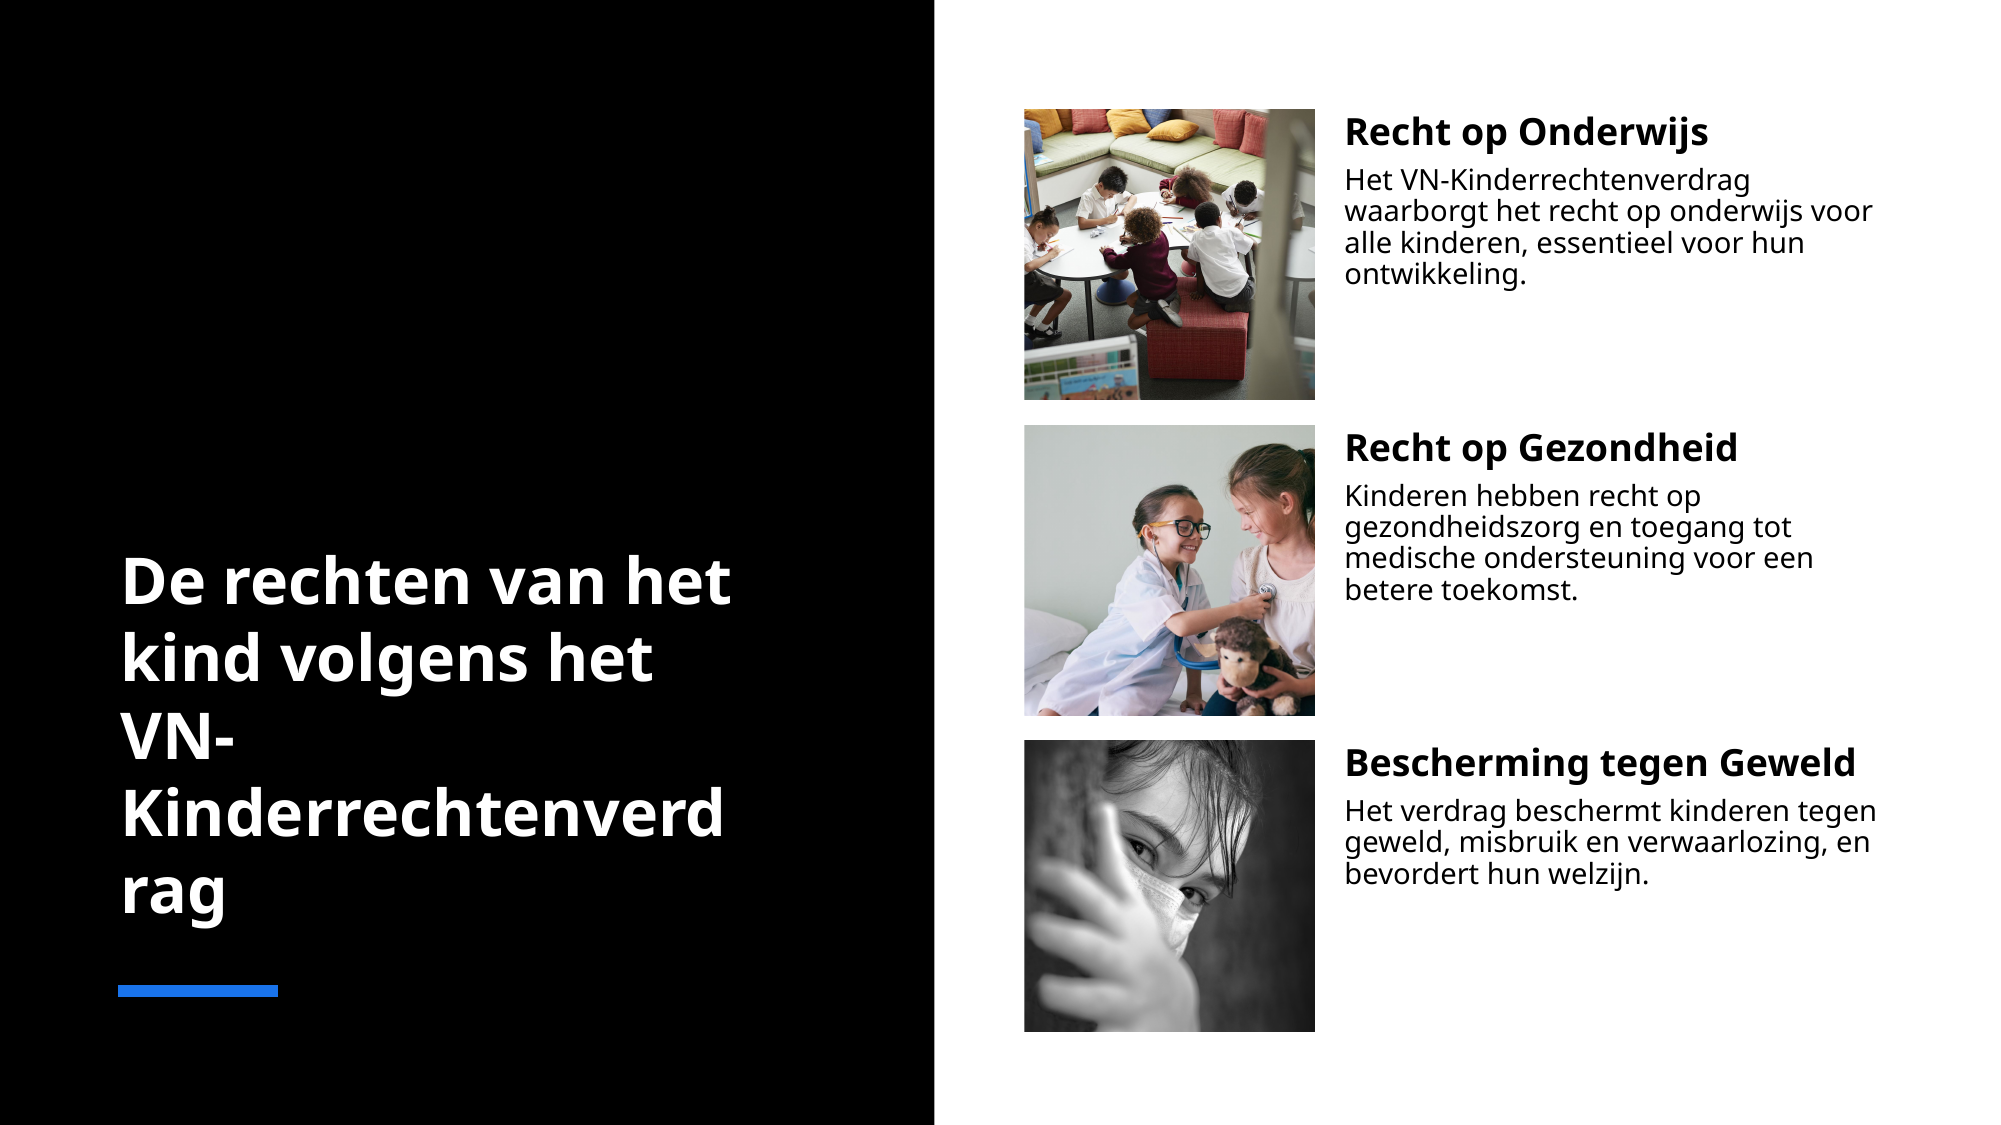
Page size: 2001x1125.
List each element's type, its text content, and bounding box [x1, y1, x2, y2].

text_box [935, 0, 2000, 1125]
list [1024, 109, 1892, 1034]
text_box [0, 0, 935, 1125]
title De rechten van het kind volgens het VN-Kinderrechtenverdrag [105, 259, 766, 935]
